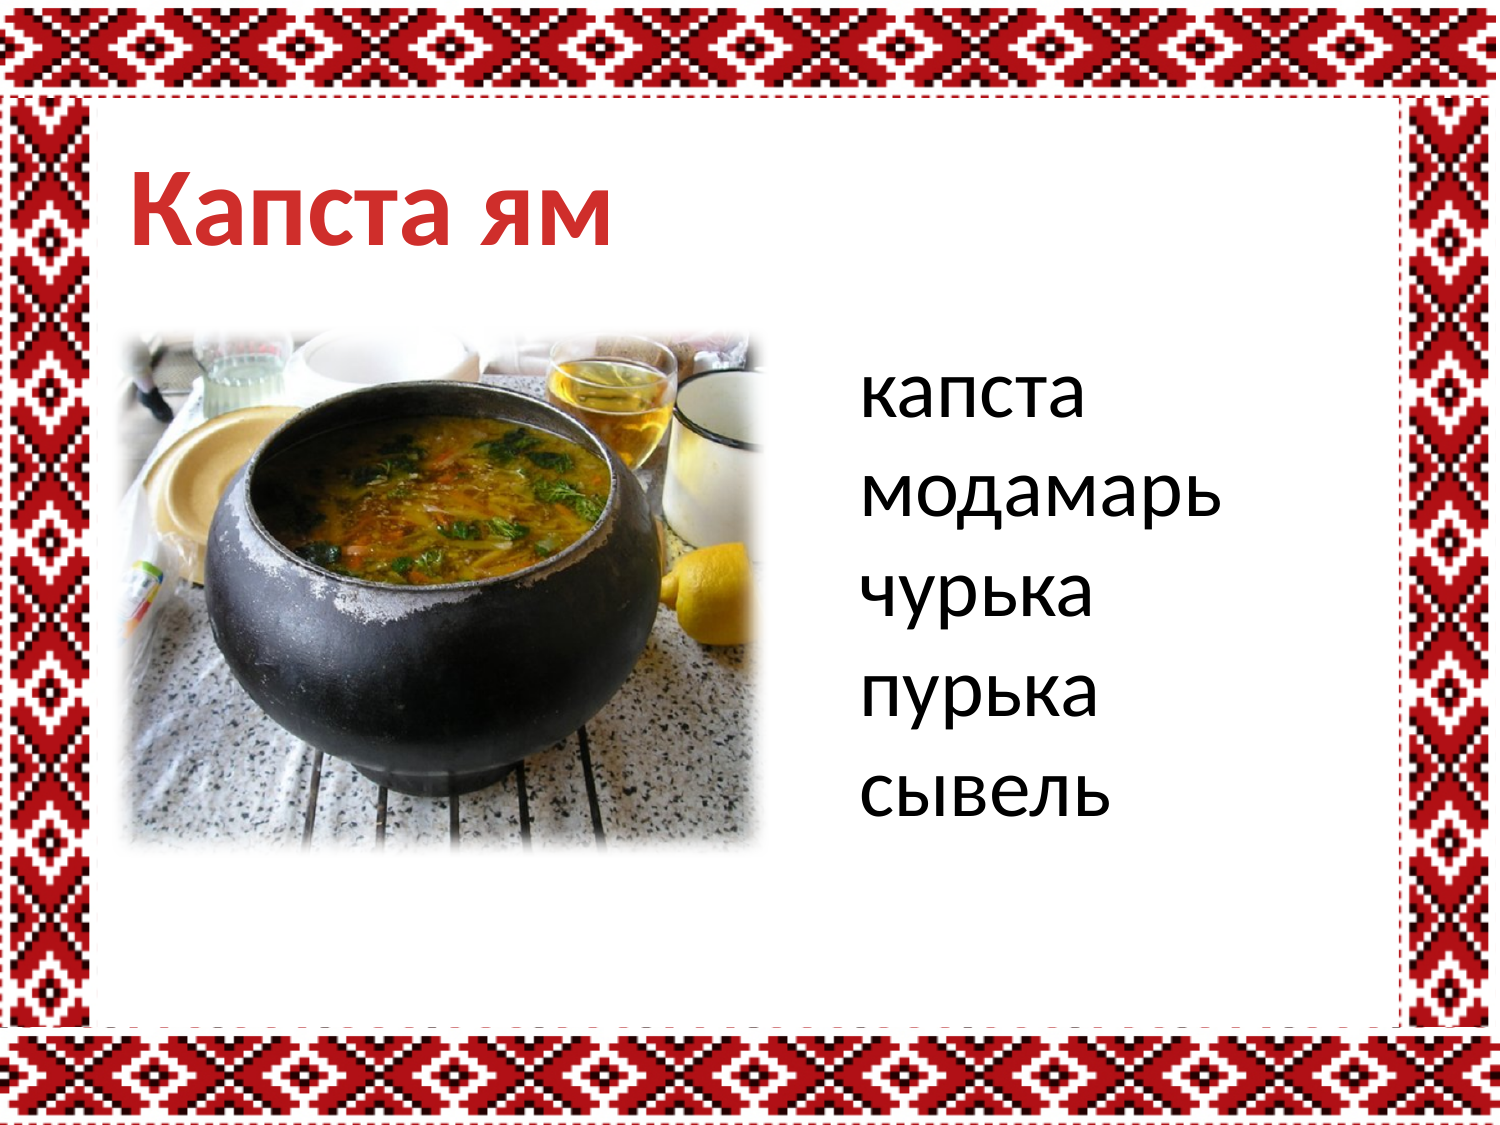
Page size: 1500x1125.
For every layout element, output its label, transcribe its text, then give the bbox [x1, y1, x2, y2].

text_box Капста ям [114, 125, 632, 276]
picture [0, 0, 1500, 1125]
text_box капста модамарь чурька пурька сывель [844, 326, 1341, 886]
